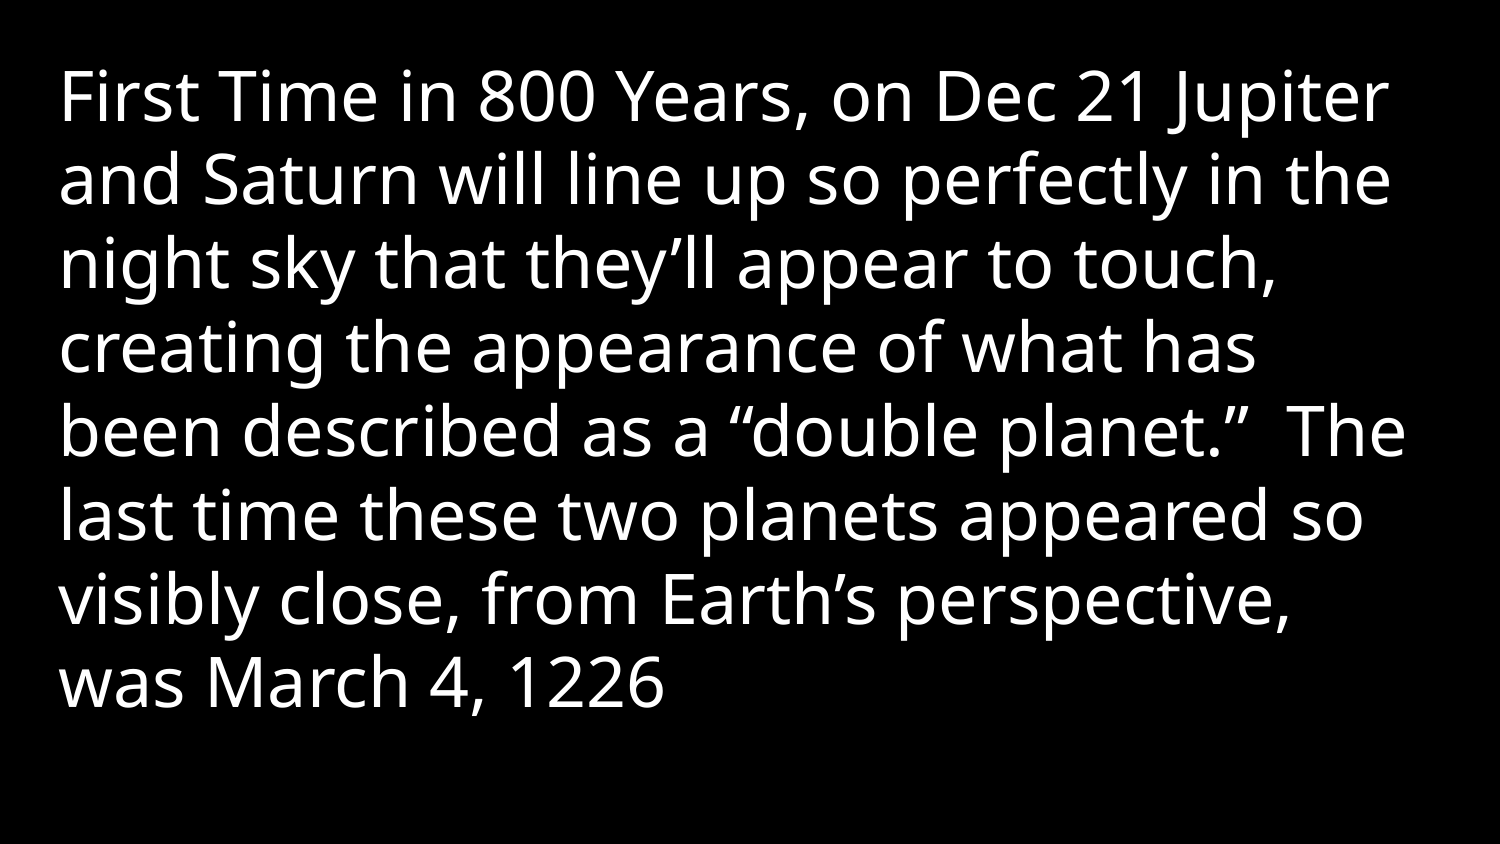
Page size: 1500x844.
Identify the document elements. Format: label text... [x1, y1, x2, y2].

list First Time in 800 Years, on Dec 21 Jupiter and Saturn will line up so perfectly in the night sky that they’ll appear to touch, creating the appearance of what has been described as a “double planet.” The last time these two planets appeared so visibly close, from Earth’s perspective, was March 4, 1226 [50, 46, 1425, 810]
